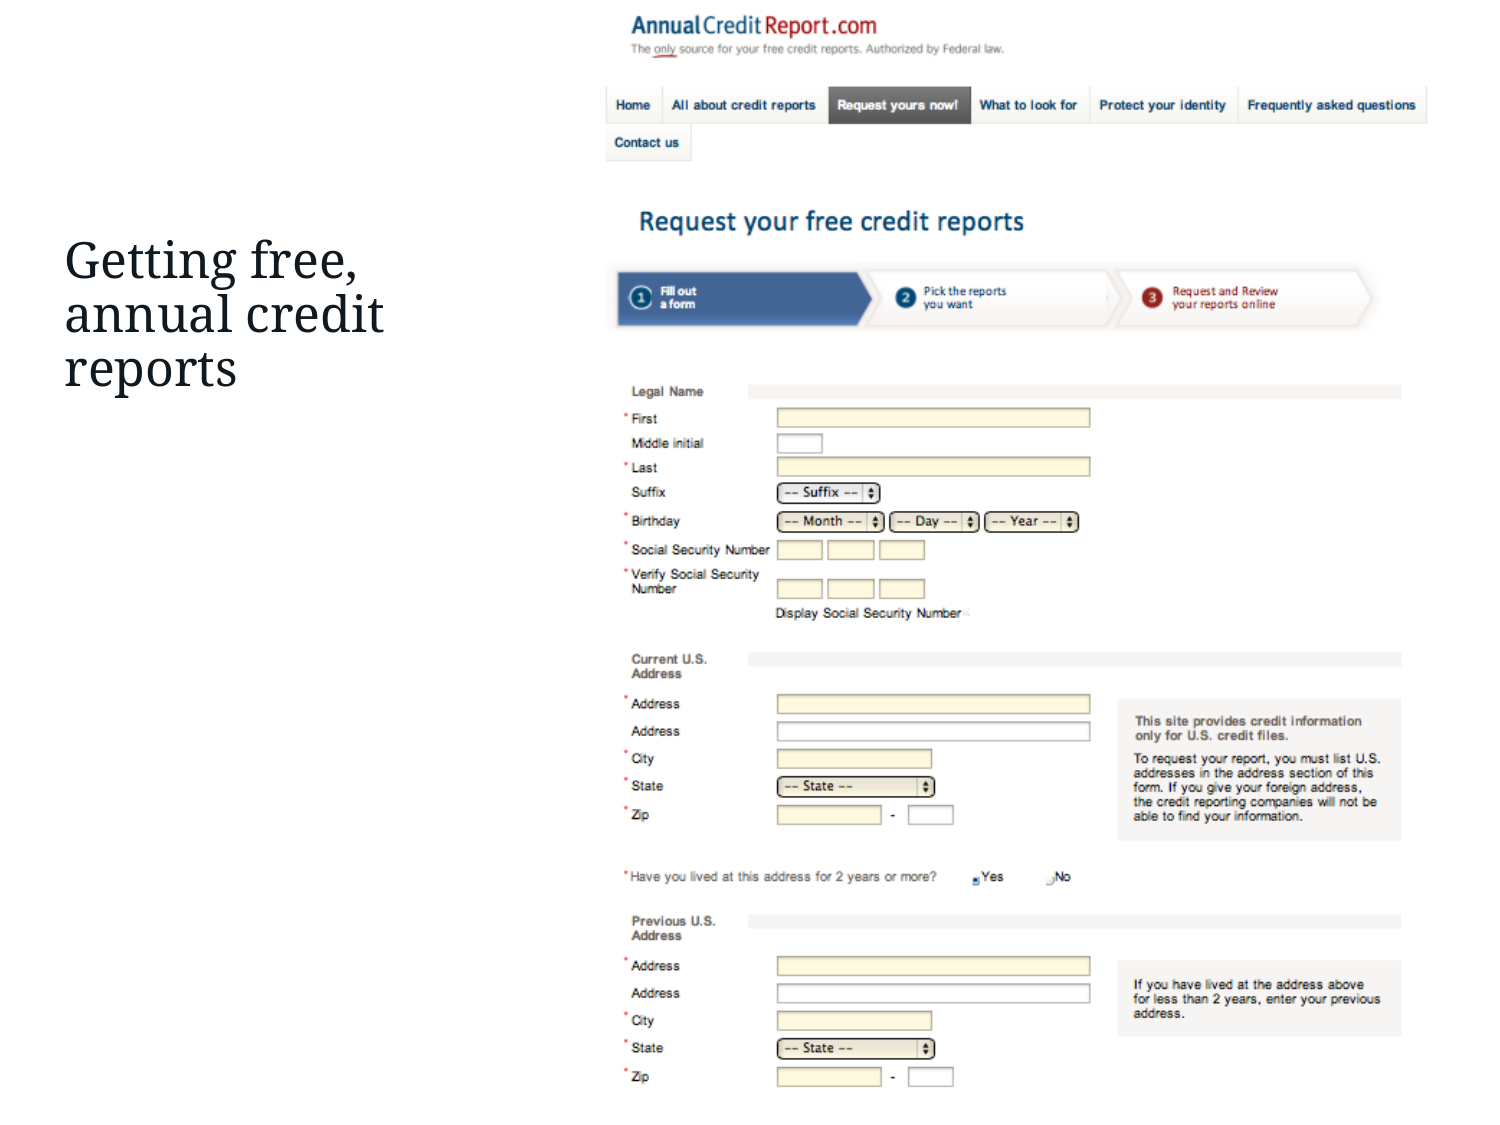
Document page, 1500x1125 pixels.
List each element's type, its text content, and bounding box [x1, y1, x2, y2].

picture [567, 0, 1475, 1103]
title Getting free, annual credit reports [49, 226, 467, 503]
